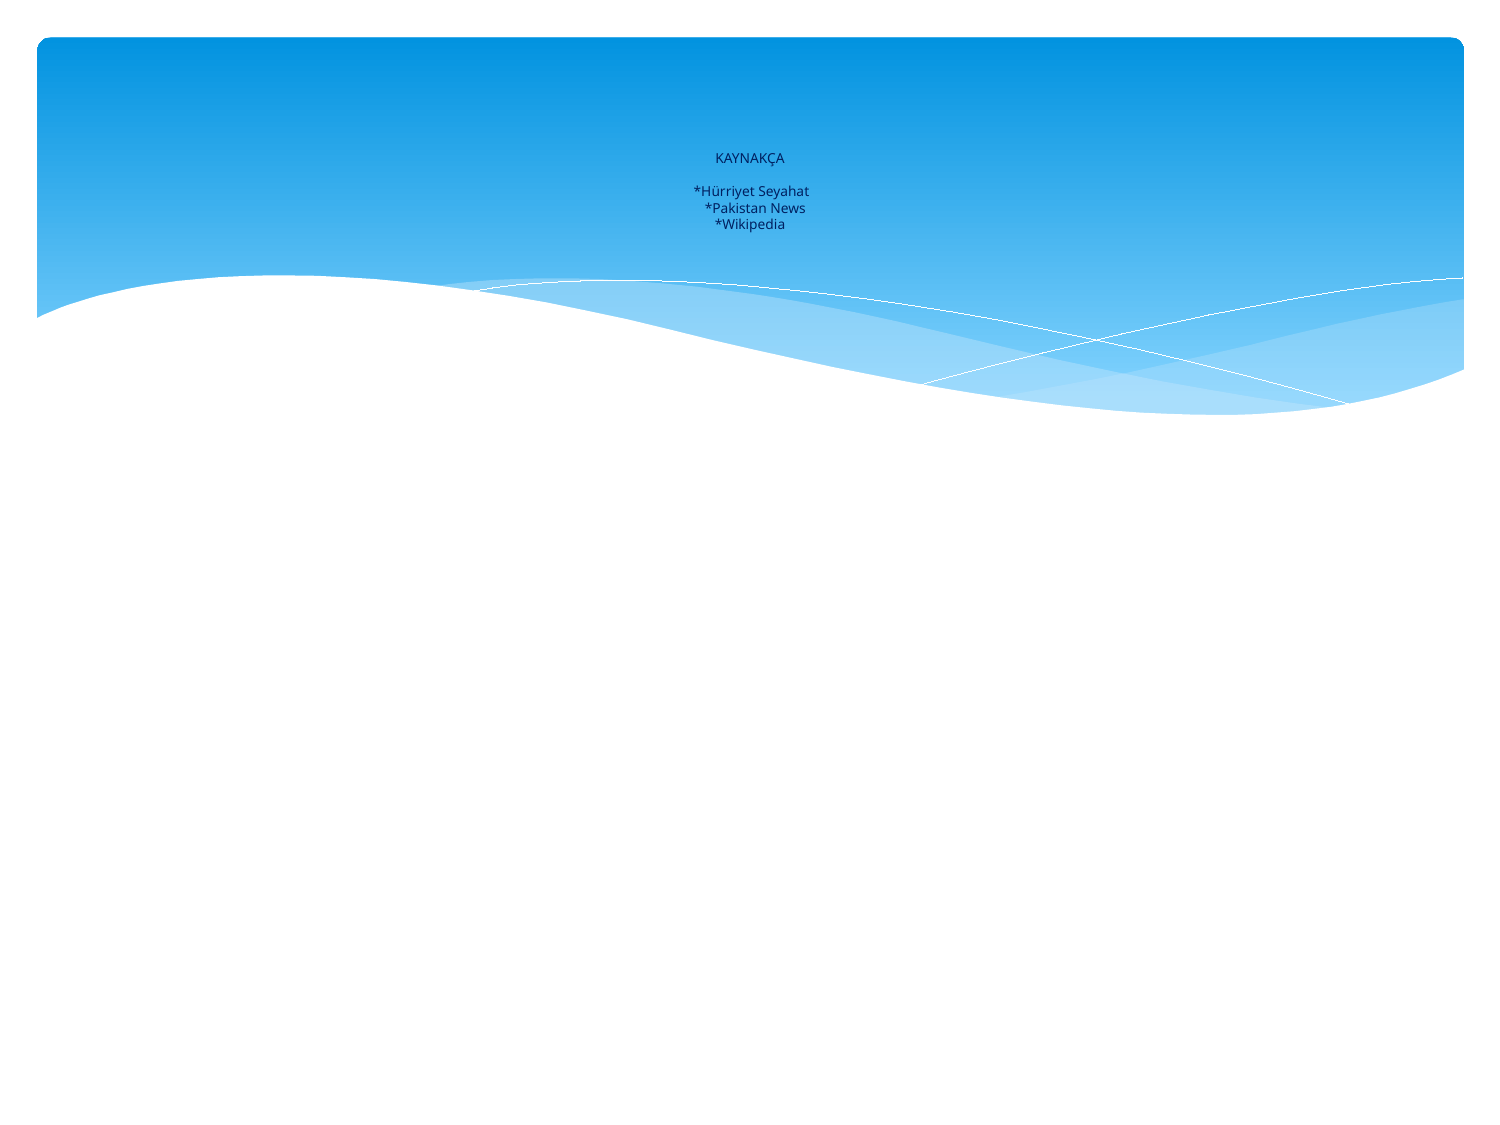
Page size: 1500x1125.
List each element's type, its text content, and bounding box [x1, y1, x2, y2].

title KAYNAKÇA *Hürriyet Seyahat *Pakistan News *Wikipedia [75, 55, 1425, 261]
